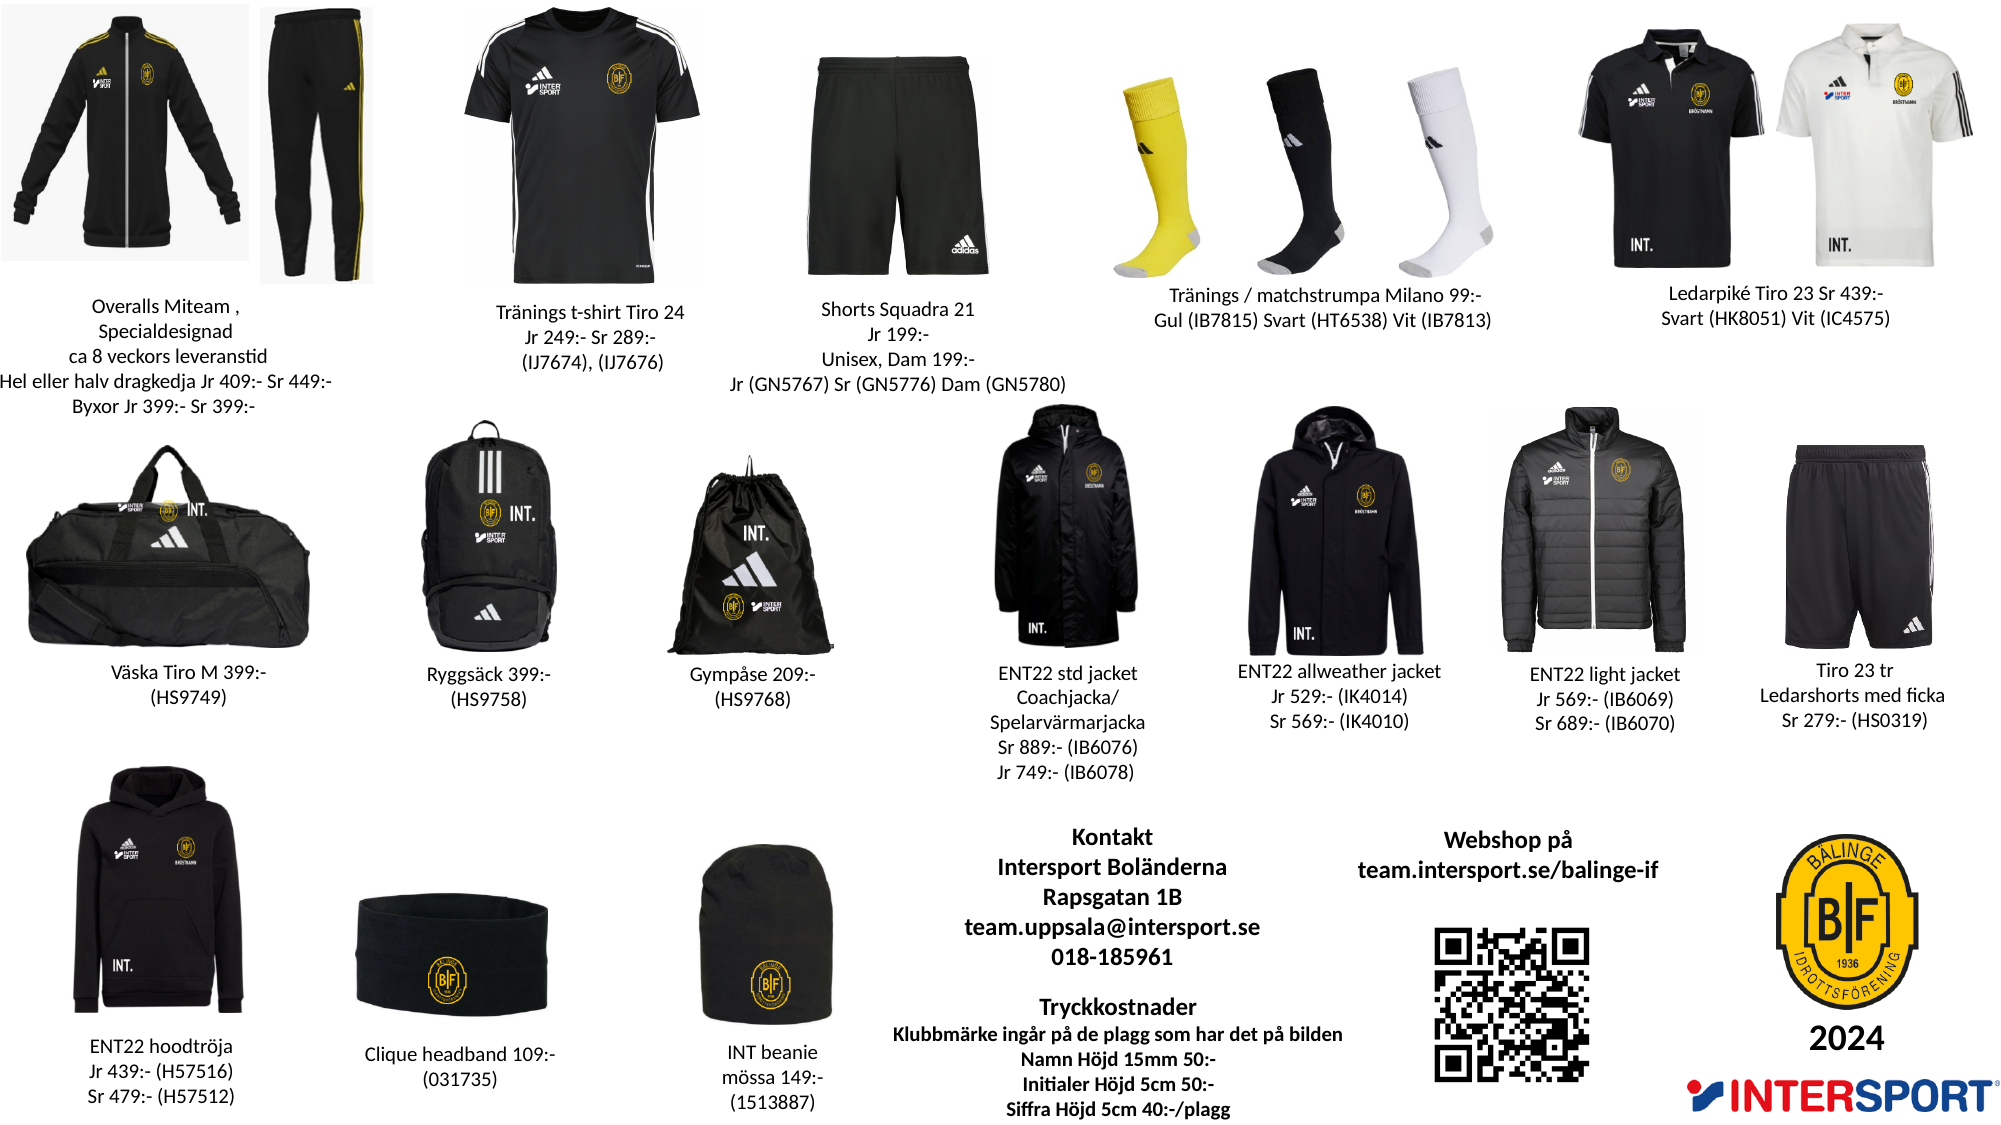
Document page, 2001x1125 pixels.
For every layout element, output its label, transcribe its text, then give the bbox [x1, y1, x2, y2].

picture [662, 844, 869, 1025]
picture [1406, 899, 1619, 1112]
picture [355, 871, 548, 1038]
text_box Kontakt Intersport Boländerna Rapsgatan 1B team.uppsala@intersport.se 018-185961 [942, 813, 1283, 953]
picture [1785, 445, 1934, 649]
picture [1211, 406, 1460, 656]
picture [1741, 816, 1952, 1027]
text_box ENT22 std jacket Coachjacka/ Spelarvärmarjacka Sr 889:- (IB6076) Jr 749:- (IB6078) [959, 651, 1177, 792]
picture [260, 7, 373, 284]
text_box Tränings t-shirt Tiro 24 Jr 249:- Sr 289:- (IJ7674), (IJ7676) [401, 291, 709, 381]
picture [1395, 67, 1497, 278]
picture [667, 455, 834, 655]
picture [806, 56, 990, 275]
picture [1109, 77, 1206, 278]
text_box Ryggsäck 399:- (HS9758) [403, 652, 575, 718]
picture [461, 7, 706, 286]
picture [1776, 23, 1973, 267]
text_box Overalls Miteam , Specialdesignad ca 8 veckors leveranstid Hel eller halv dragkedja Jr 409:- Sr 449:- Byxor Jr 399:- Sr 399:- [0, 285, 384, 426]
picture [34, 766, 282, 1013]
text_box Clique headband 109:- (031735) [263, 1033, 657, 1123]
text_box 2024 [1700, 1005, 1994, 1066]
text_box ENT22 hoodtröja Jr 439:- (H57516) Sr 479:- (H57512) [52, 1025, 271, 1115]
text_box Tränings / matchstrumpa Milano 99:- Gul (IB7815) Svart (HT6538) Vit (IB7813) [1079, 273, 1572, 339]
picture [1578, 29, 1765, 268]
picture [992, 404, 1141, 649]
picture [1251, 68, 1351, 275]
text_box ENT22 allweather jacket Jr 529:- (IK4014) Sr 569:- (IK4010) [1218, 650, 1462, 741]
text_box Tiro 23 tr Ledarshorts med ficka Sr 279:- (HS0319) [1739, 649, 1971, 740]
picture [1492, 406, 1701, 653]
text_box Gympåse 209:- (HS9768) [667, 653, 838, 719]
text_box ENT22 light jacket Jr 569:- (IB6069) Sr 689:- (IB6070) [1483, 652, 1727, 743]
picture [1687, 1079, 2000, 1112]
text_box INT beanie mössa 149:- (1513887) [689, 1031, 845, 1122]
text_box Tryckkostnader Klubbmärke ingår på de plagg som har det på bilden Namn Höjd 15mm 50:- Initialer Höjd 5cm 50:- Siffra Höjd 5cm 40:-/plagg [845, 953, 1392, 1125]
picture [1, 4, 249, 261]
text_box Shorts Squadra 21 Jr 199:- Unisex, Dam 199:- Jr (GN5767) Sr (GN5776) Dam (GN5780) [709, 288, 1088, 404]
text_box Webshop på team.intersport.se/balinge-if [1327, 816, 1690, 892]
picture [421, 420, 557, 652]
text_box Ledarpiké Tiro 23 Sr 439:- Svart (HK8051) Vit (IC4575) [1599, 272, 1953, 337]
picture [26, 445, 310, 648]
text_box Väska Tiro M 399:- (HS9749) [84, 651, 294, 716]
